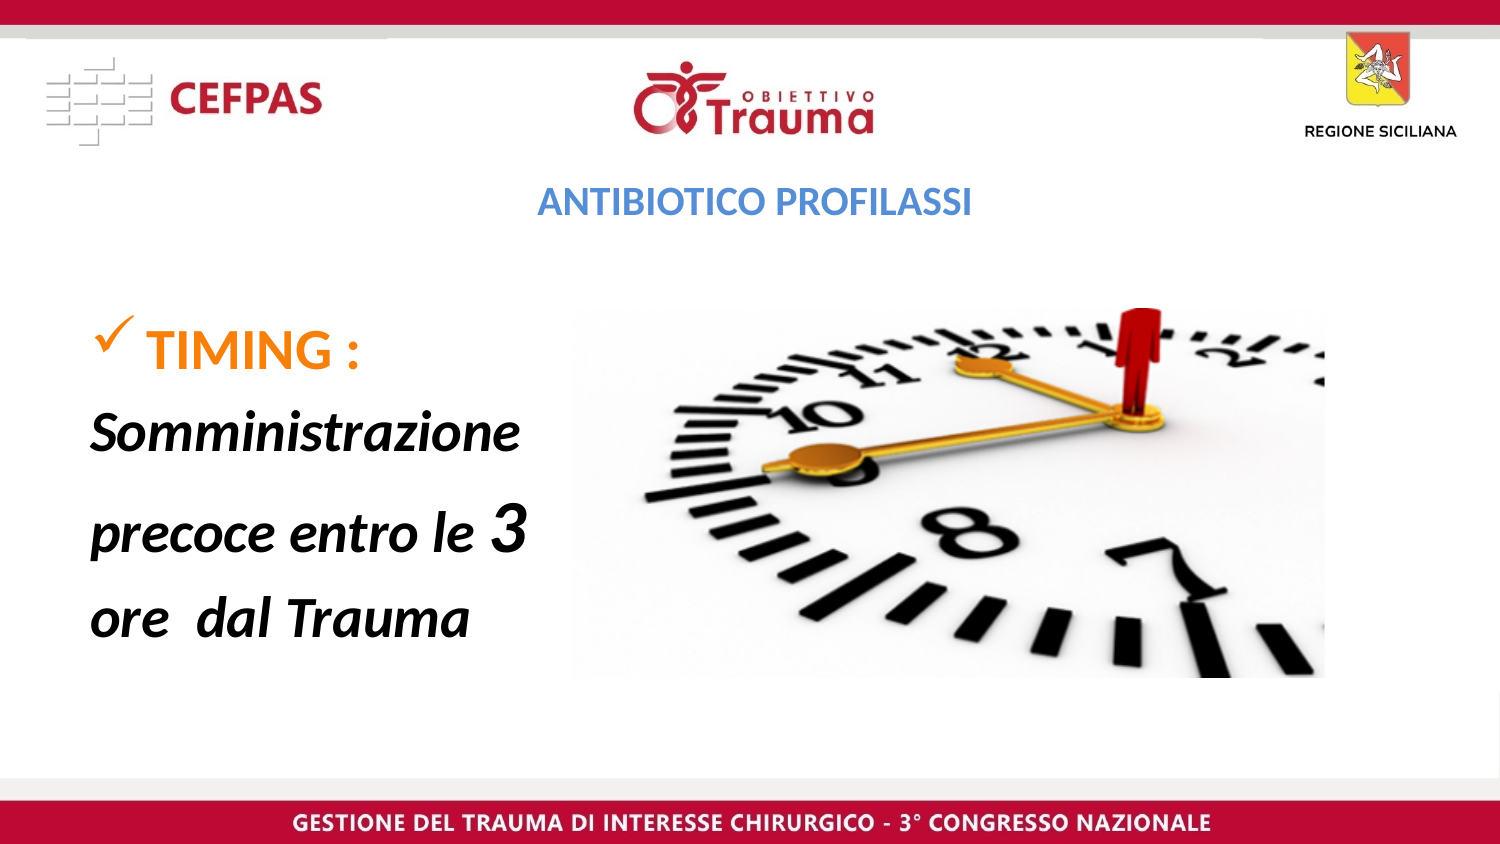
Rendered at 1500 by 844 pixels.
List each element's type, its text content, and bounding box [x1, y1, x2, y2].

title ANTIBIOTICO PROFILASSI [75, 161, 1426, 233]
picture [0, 0, 1500, 844]
list TIMING : Somministrazione precoce entro le 3 ore dal Trauma [75, 303, 1425, 754]
